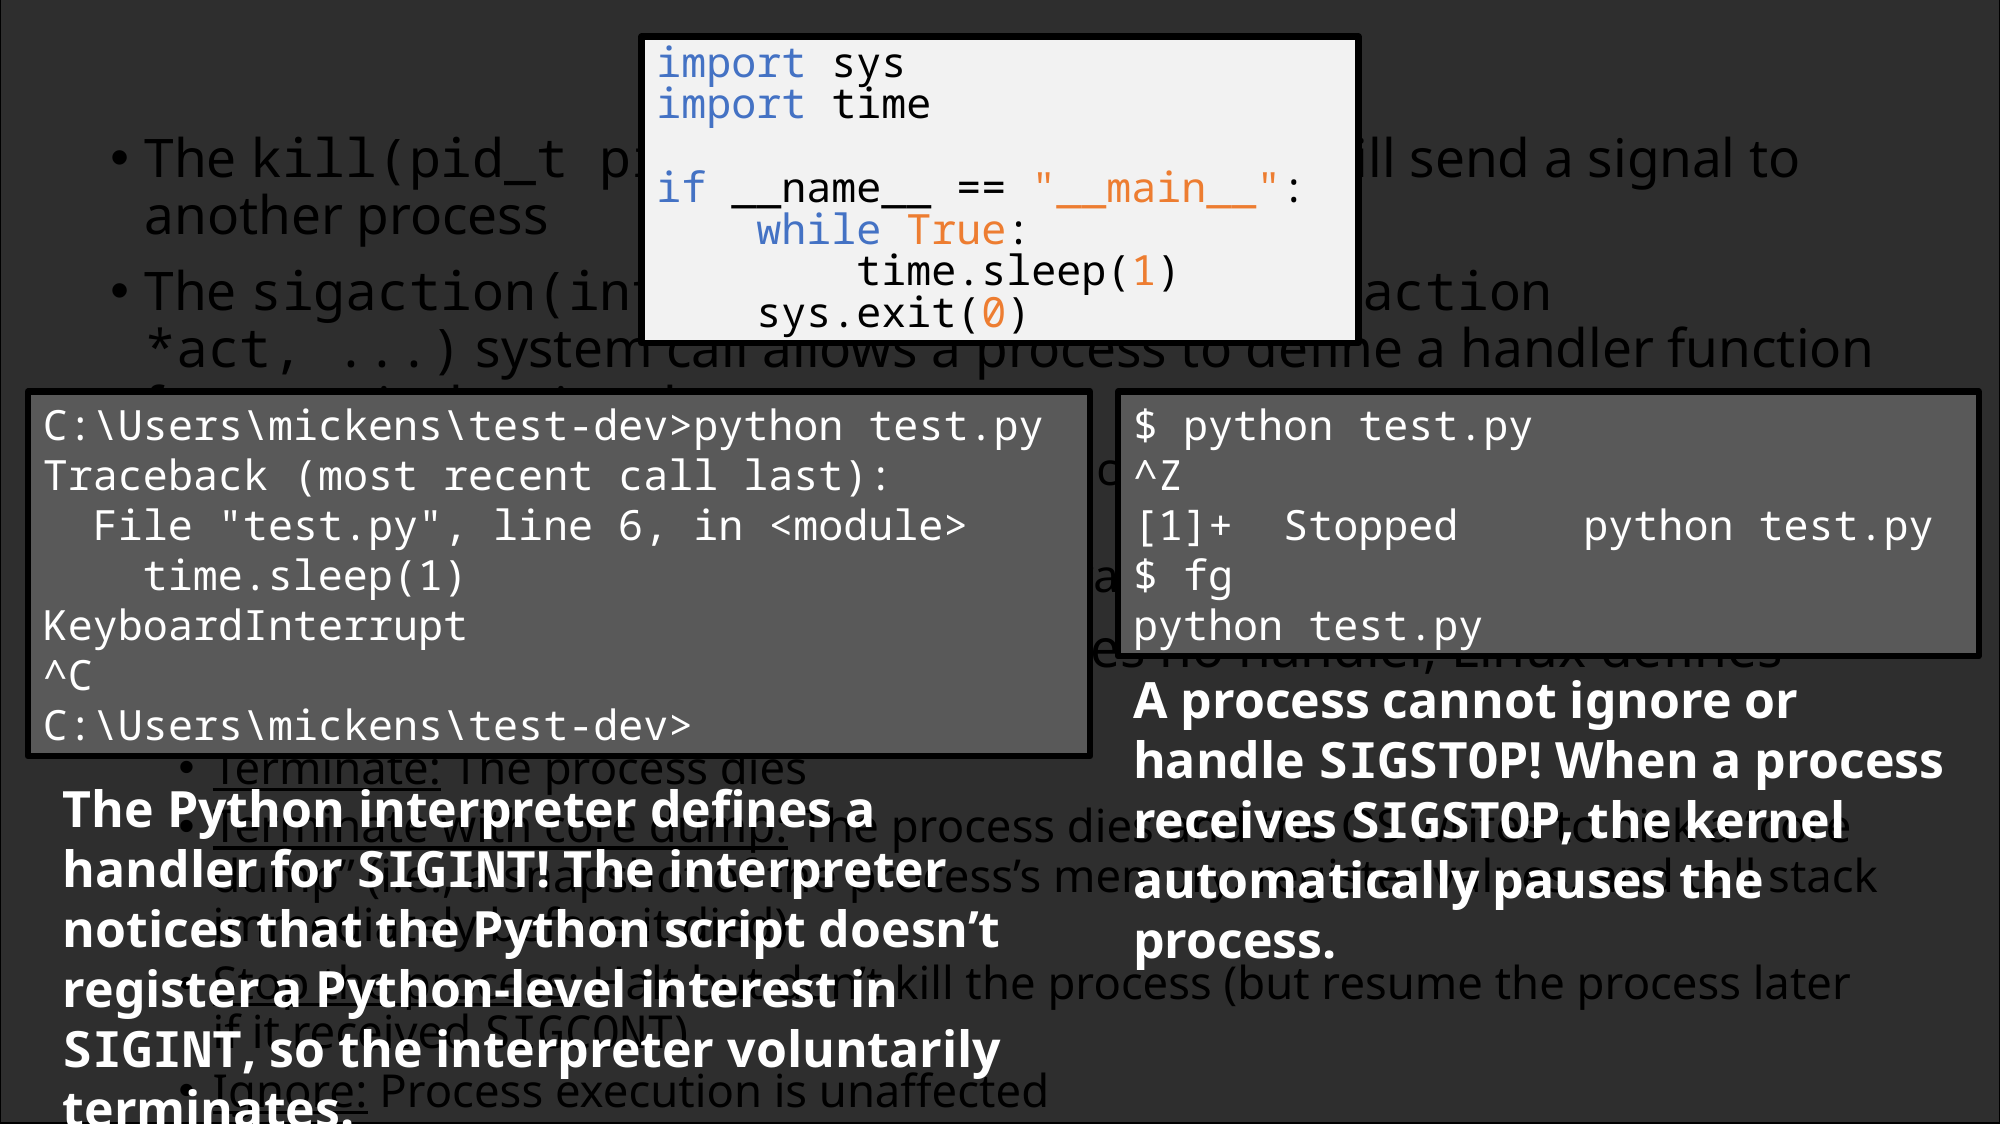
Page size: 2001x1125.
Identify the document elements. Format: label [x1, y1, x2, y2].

text_box [0, 0, 2000, 1124]
